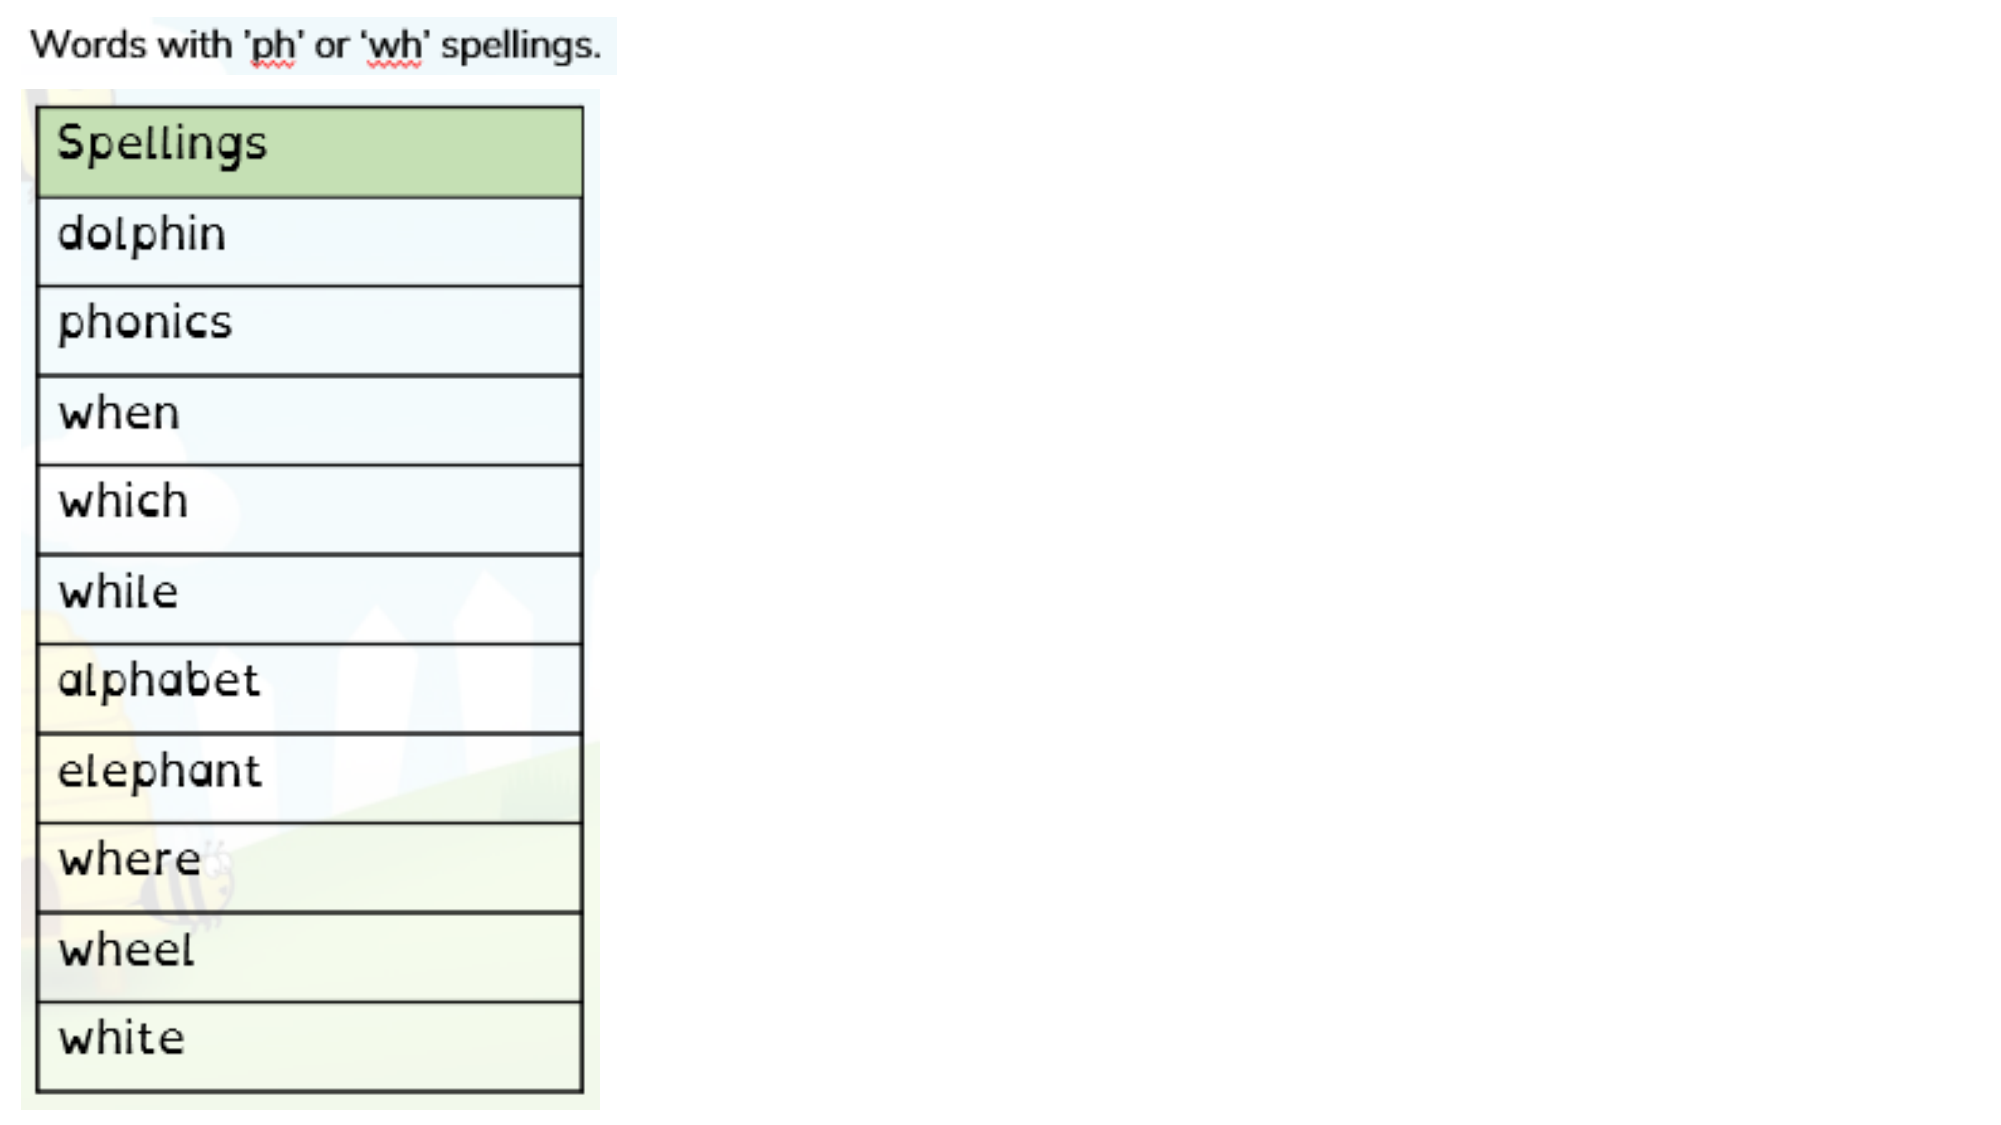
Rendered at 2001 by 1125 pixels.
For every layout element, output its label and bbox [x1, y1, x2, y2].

picture [21, 89, 600, 1110]
picture [21, 17, 617, 75]
